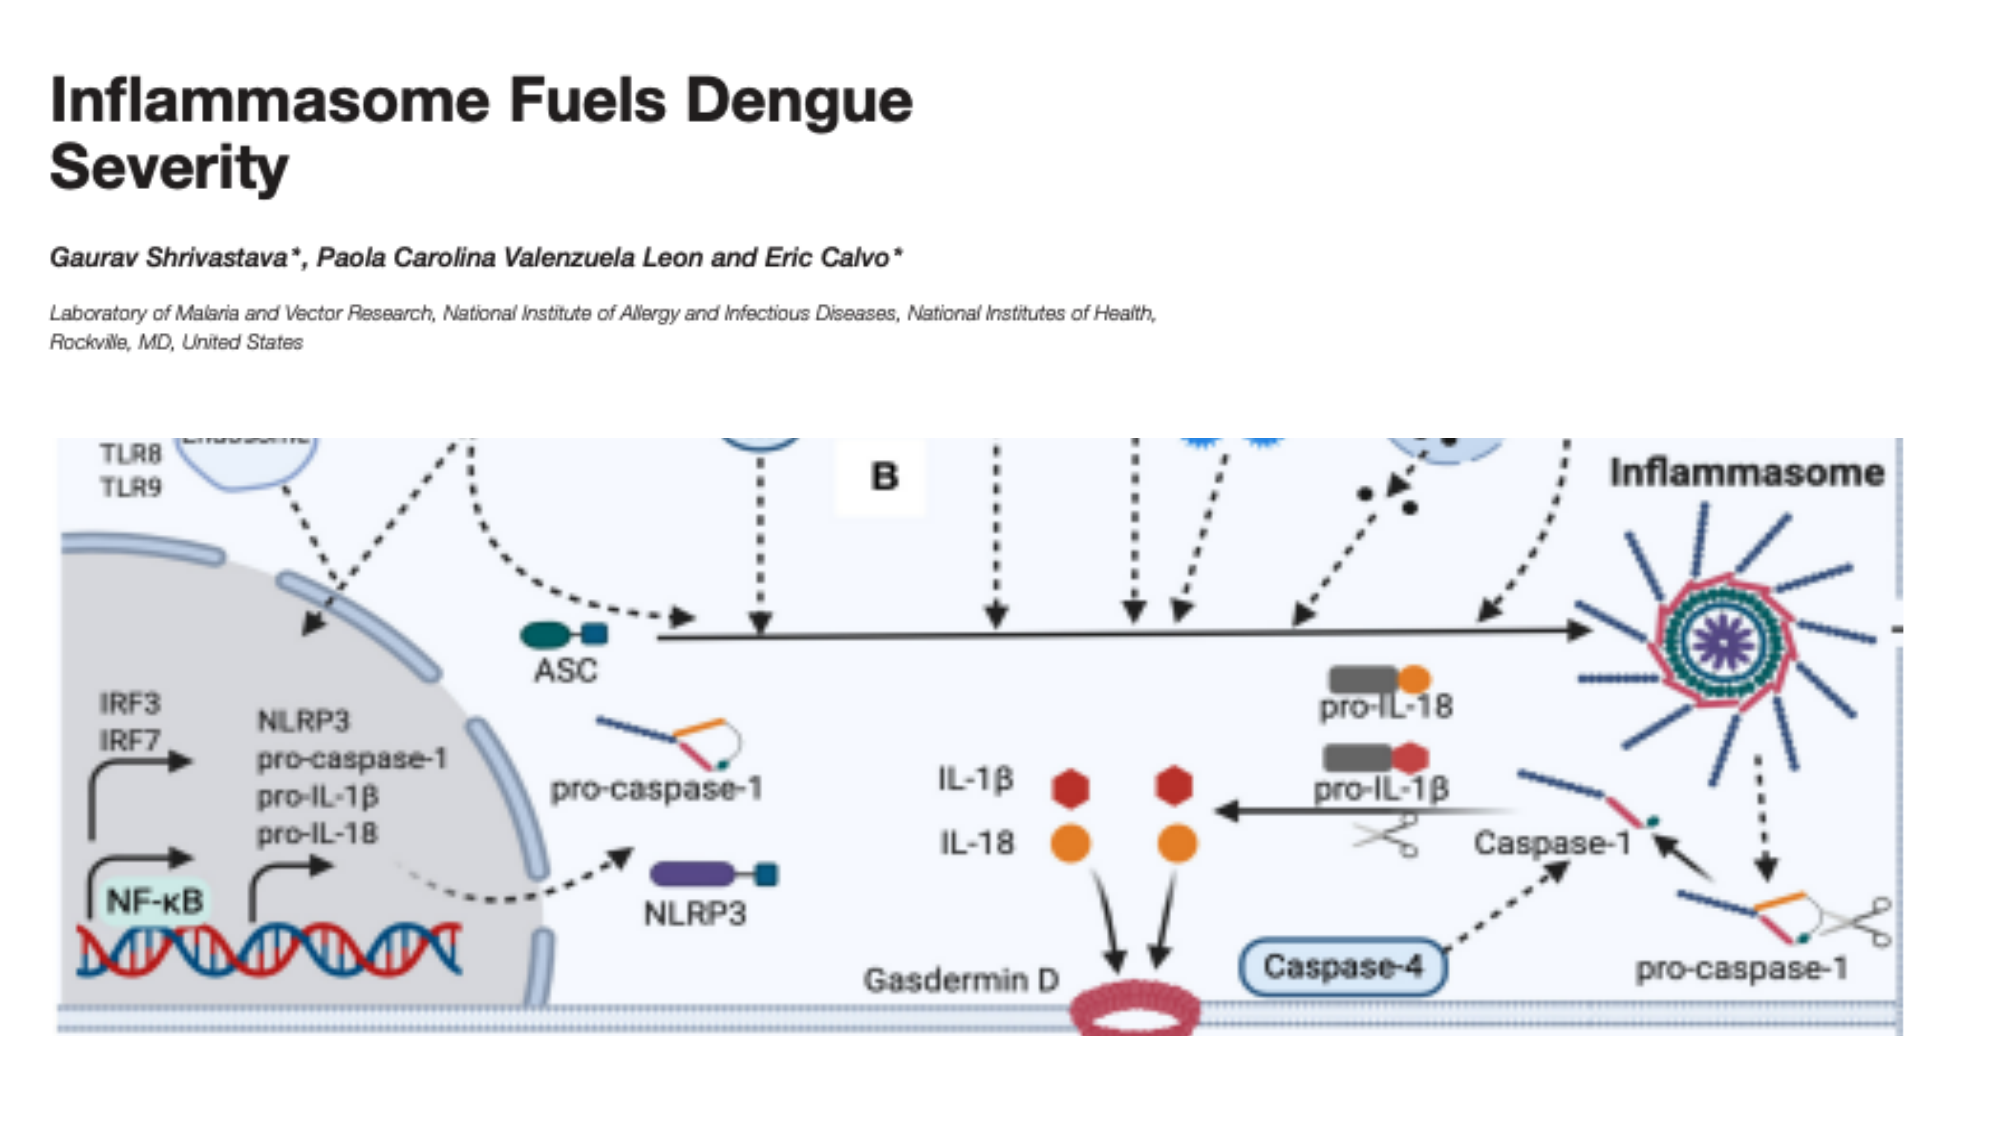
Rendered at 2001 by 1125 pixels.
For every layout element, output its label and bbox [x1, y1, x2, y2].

picture [46, 438, 1904, 1036]
picture [18, 37, 1199, 370]
